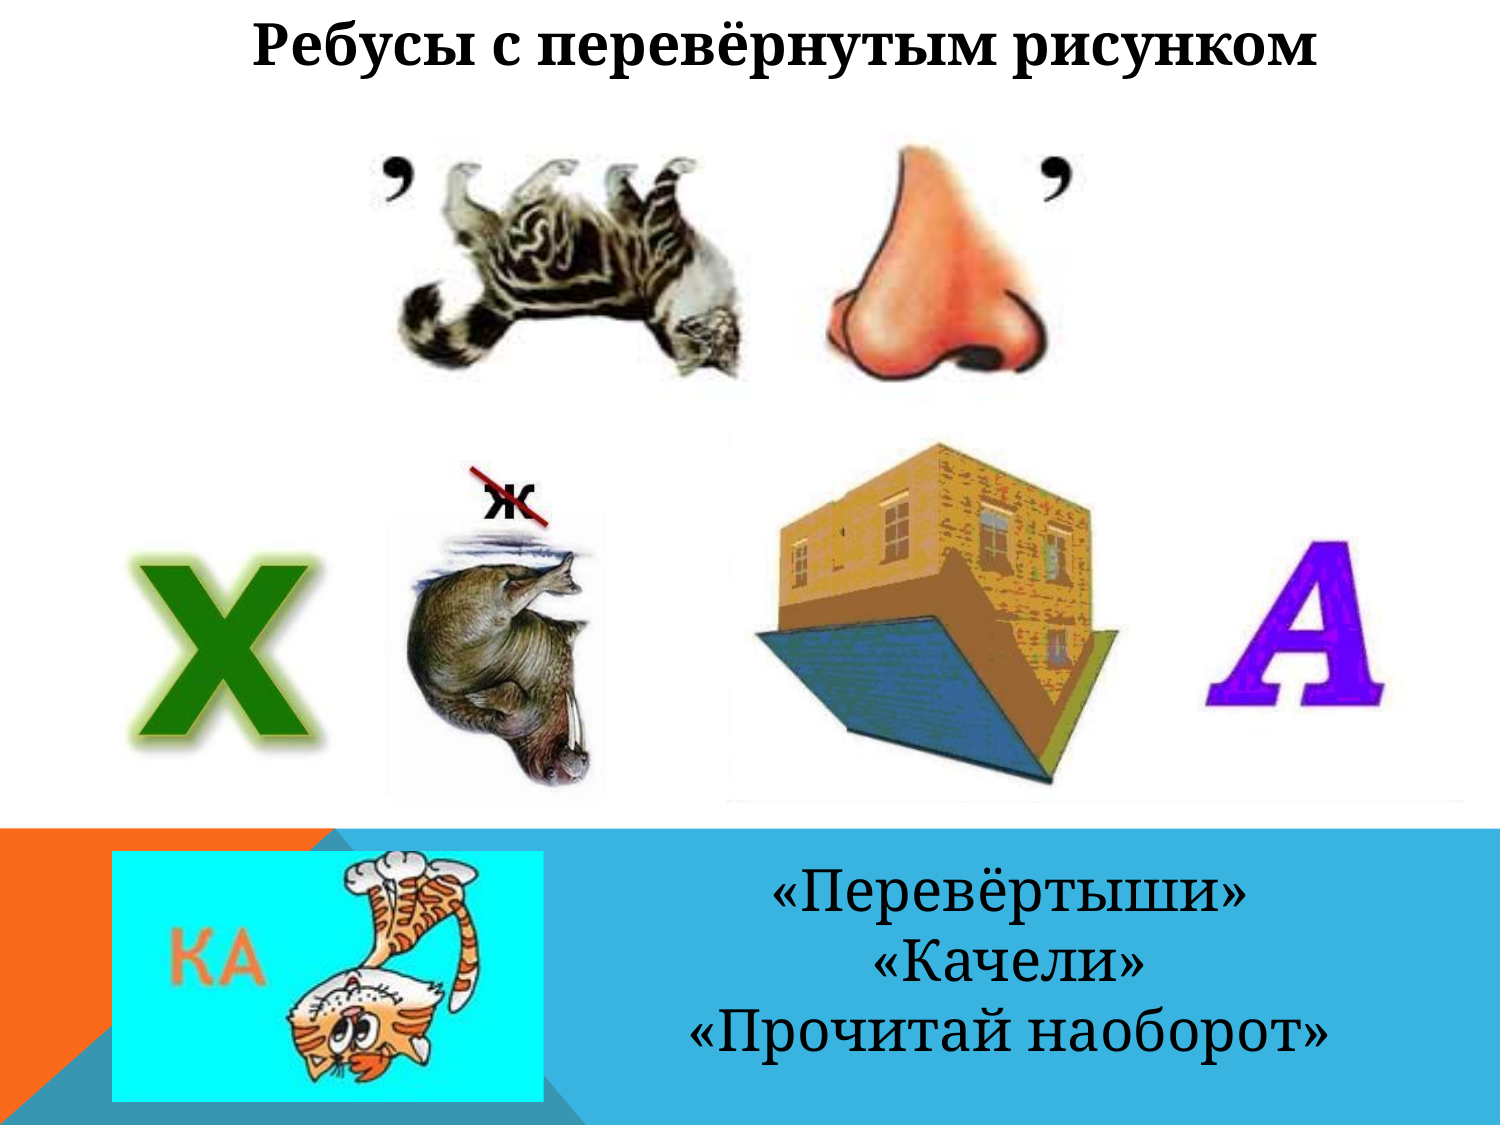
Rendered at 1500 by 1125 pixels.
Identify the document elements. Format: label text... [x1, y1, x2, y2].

picture [88, 459, 673, 817]
picture [111, 851, 544, 1102]
text_box «Перевёртыши» «Качели» «Прочитай наоборот» [572, 846, 1447, 1071]
text_box Ребусы с перевёрнутым рисунком [206, 0, 1365, 85]
picture [348, 97, 1465, 803]
